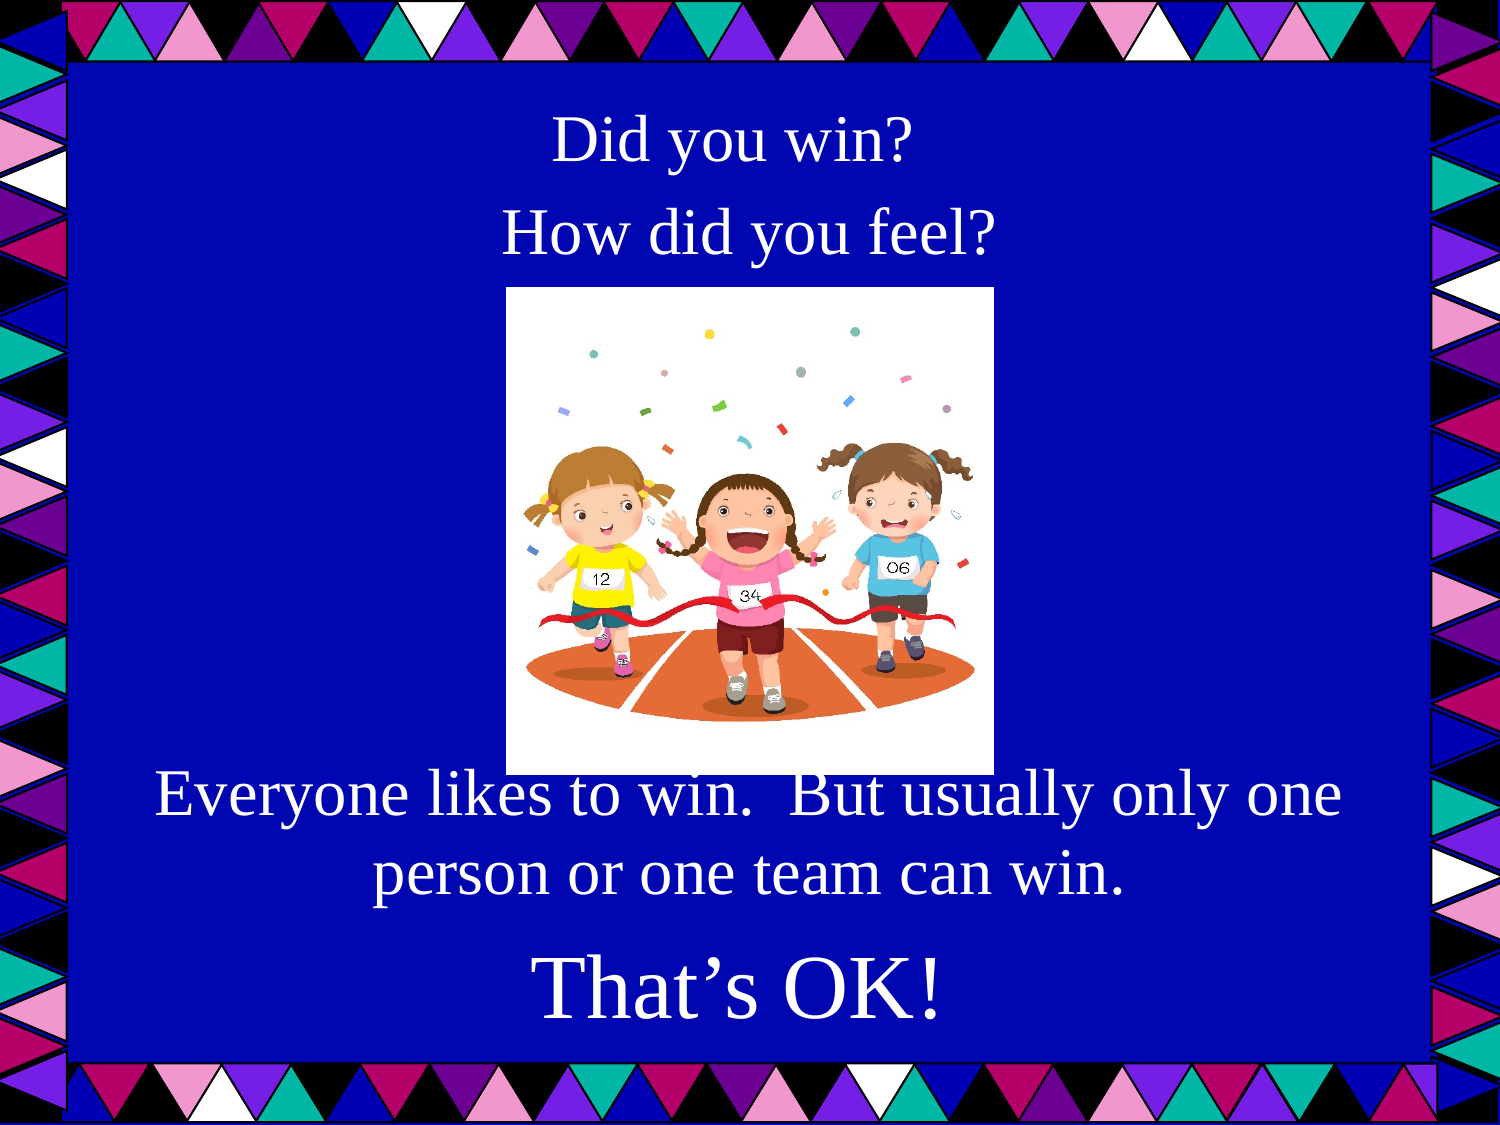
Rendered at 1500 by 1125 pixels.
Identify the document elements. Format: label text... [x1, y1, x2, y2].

picture [506, 287, 994, 776]
list Did you win? How did you feel? Everyone likes to win. But usually only one person or one team can win. That’s OK! [112, 87, 1388, 1050]
